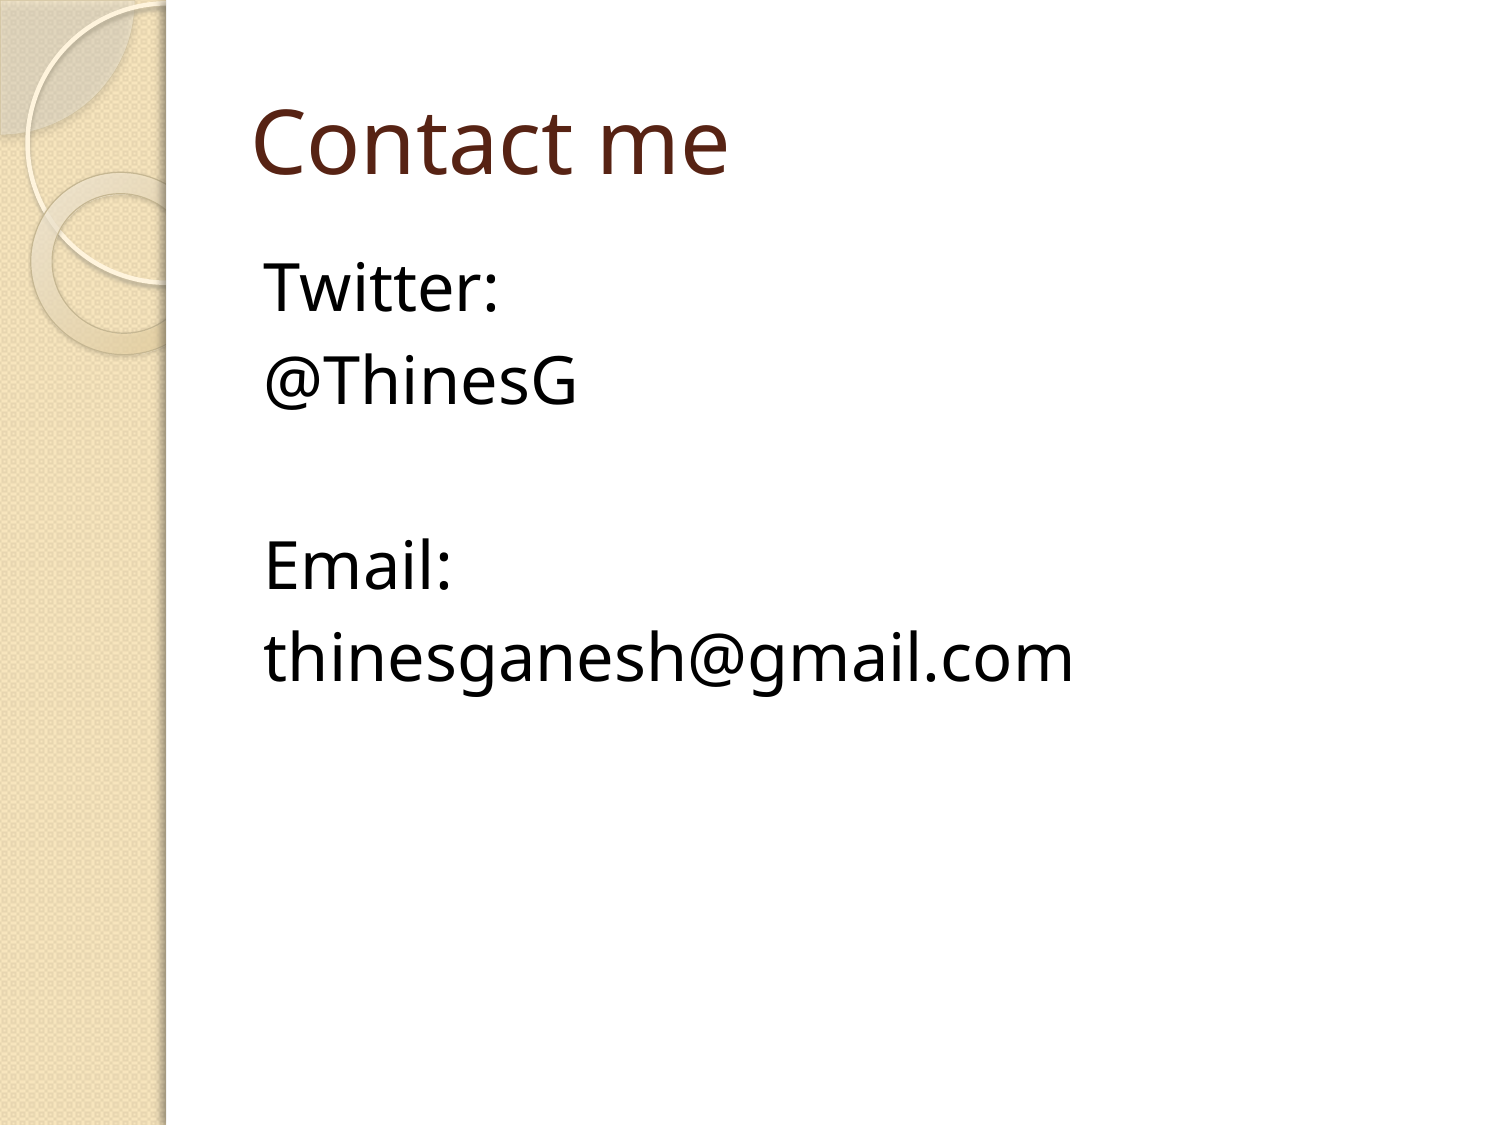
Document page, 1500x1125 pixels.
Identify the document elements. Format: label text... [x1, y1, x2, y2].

title Contact me [235, 45, 1466, 233]
list Twitter: @ThinesG Email: thinesganesh@gmail.com [235, 237, 1466, 1025]
